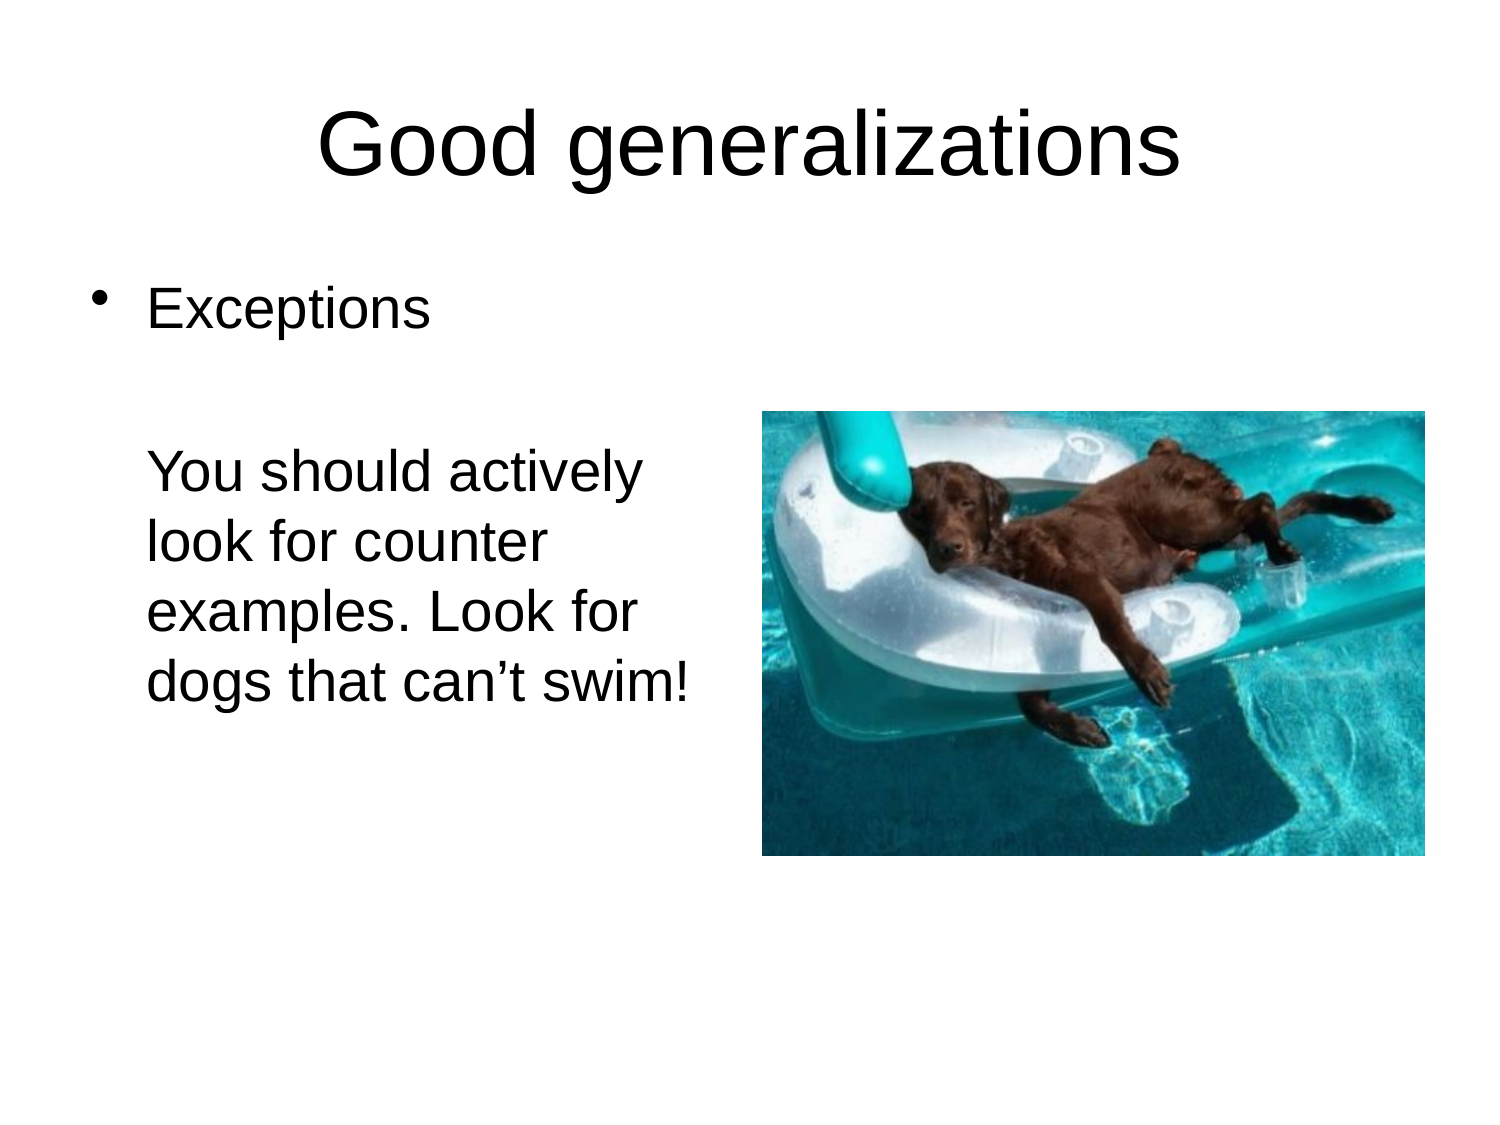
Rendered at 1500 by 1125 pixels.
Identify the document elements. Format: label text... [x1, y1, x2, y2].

list Exceptions You should actively look for counter examples. Look for dogs that can’t swim! [75, 262, 738, 1005]
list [762, 411, 1426, 856]
title Good generalizations [75, 45, 1425, 233]
